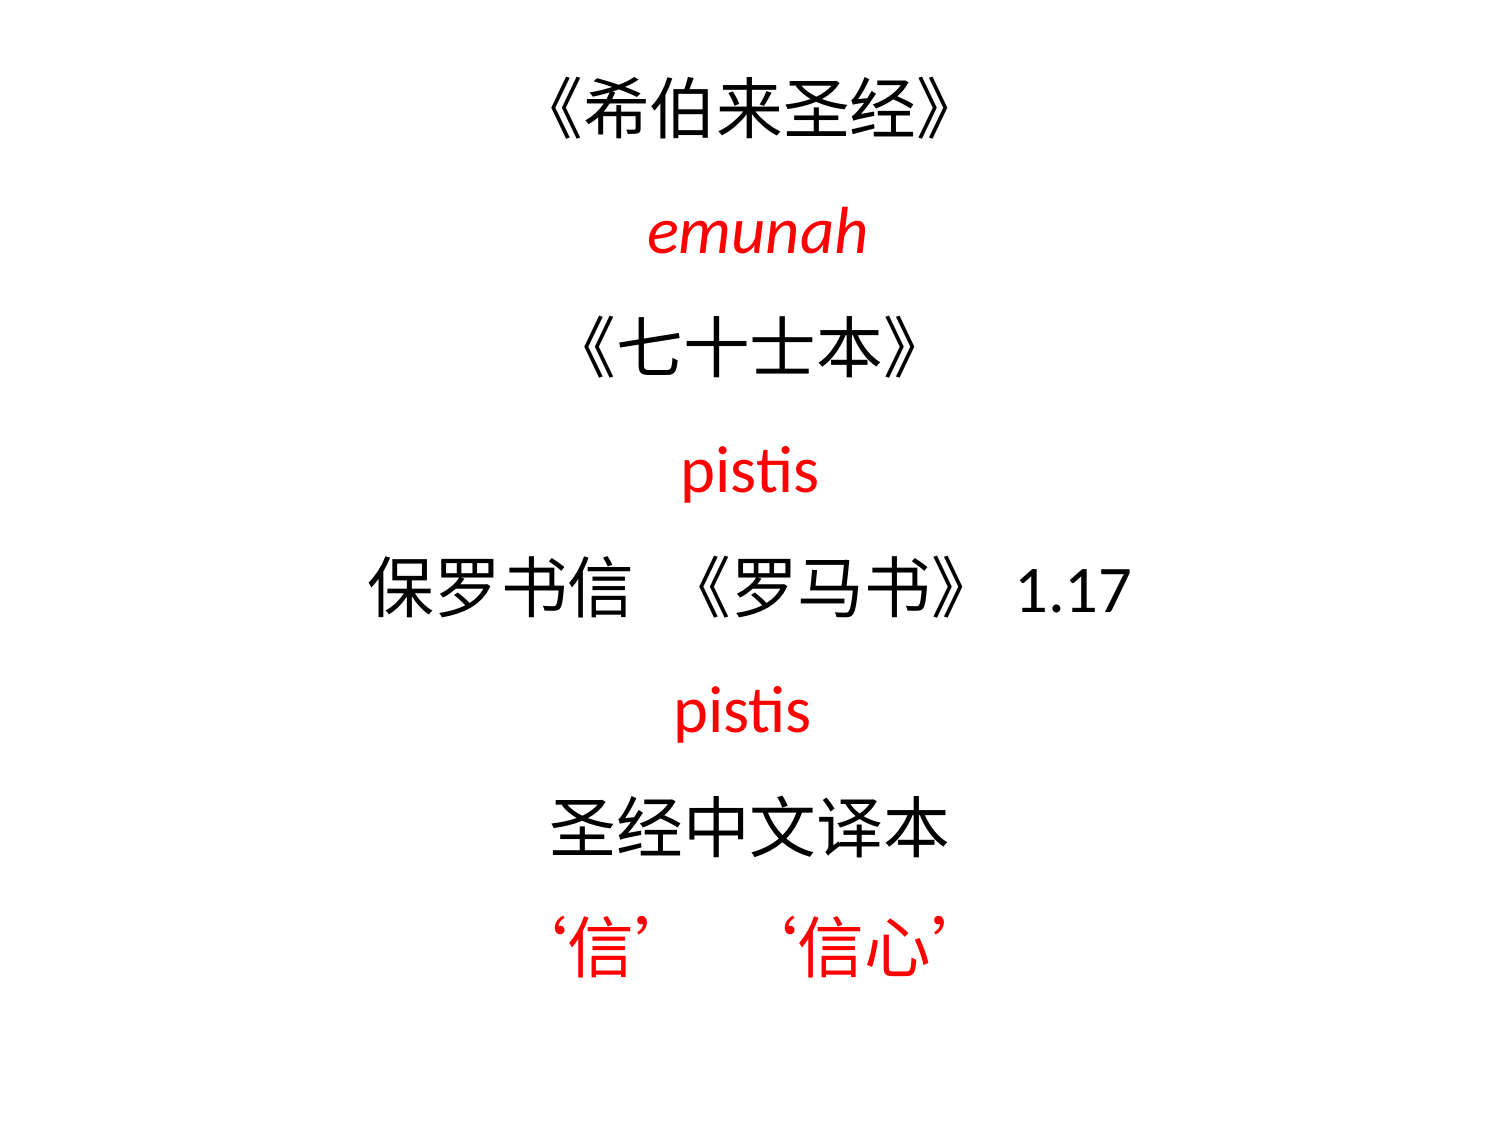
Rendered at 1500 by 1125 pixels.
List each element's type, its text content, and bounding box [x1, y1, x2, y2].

title 《希伯来圣经》 emunah 《七十士本》 pistis 保罗书信 《罗马书》1.17 pistis 圣经中文译本 ‘信’ ‘信心’ [62, 212, 1438, 801]
